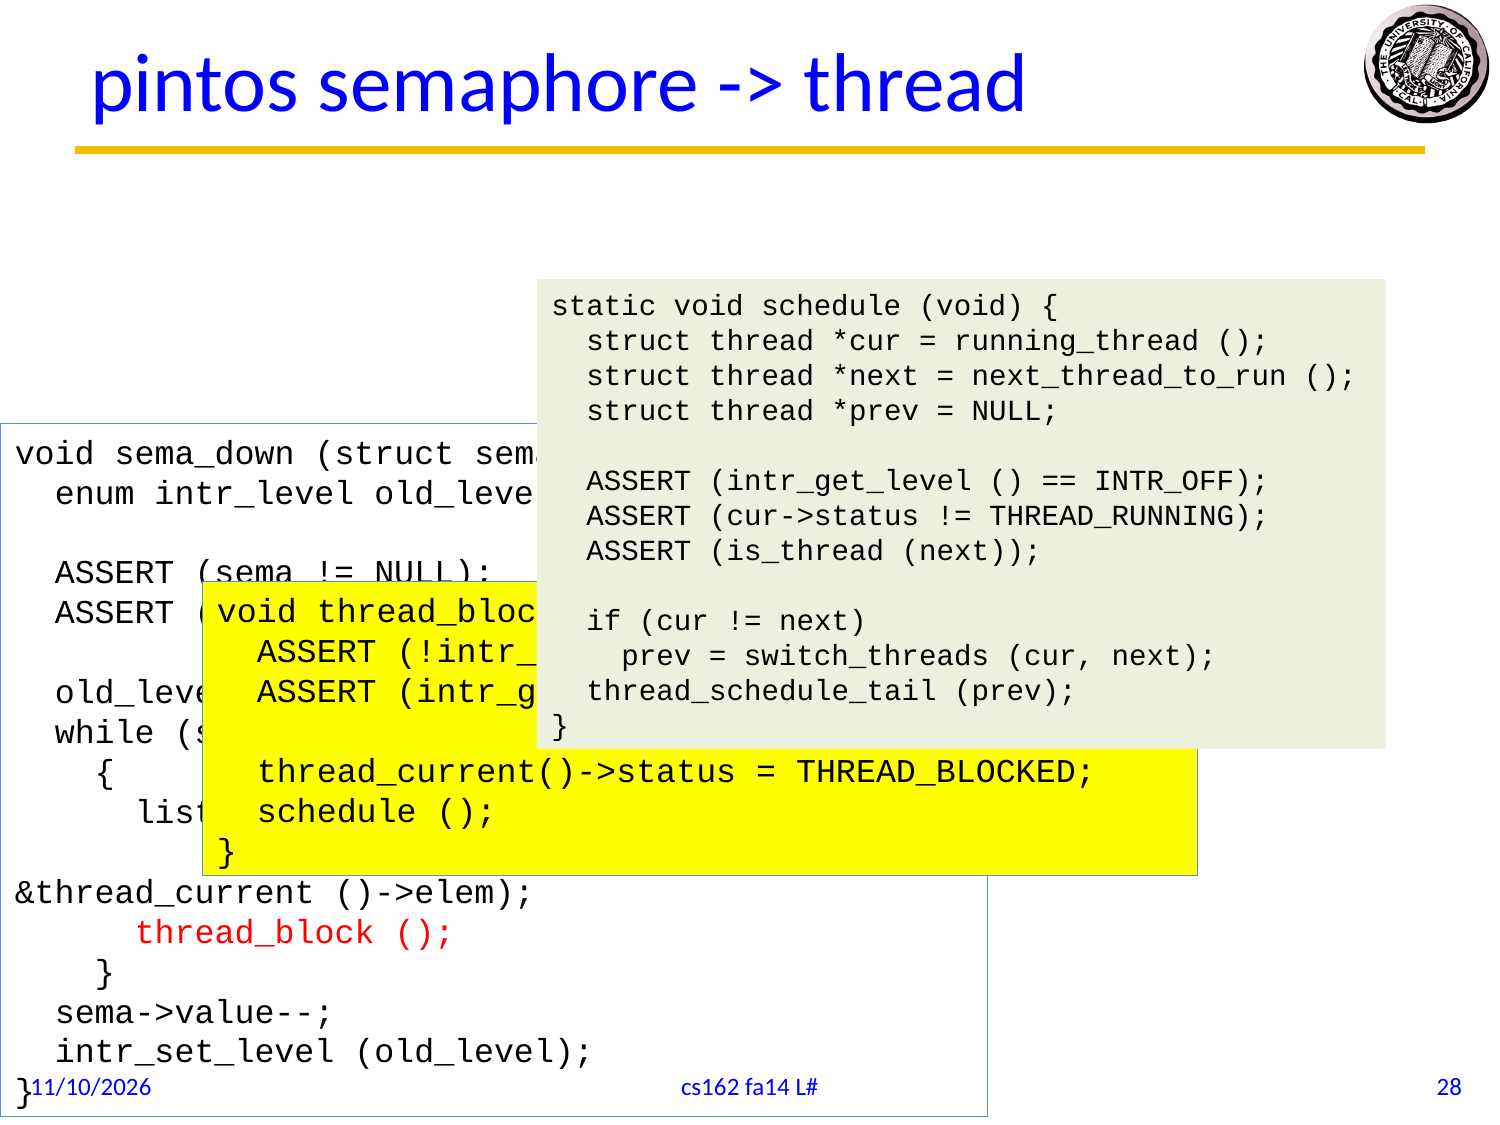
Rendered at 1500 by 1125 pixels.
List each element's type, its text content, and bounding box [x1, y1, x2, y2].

text_box static void schedule (void) { struct thread *cur = running_thread (); struct thread *next = next_thread_to_run (); struct thread *prev = NULL; ASSERT (intr_get_level () == INTR_OFF); ASSERT (cur->status != THREAD_RUNNING); ASSERT (is_thread (next)); if (cur != next) prev = switch_threads (cur, next); thread_schedule_tail (prev); } [536, 279, 1386, 749]
title pintos semaphore -> thread [75, 6, 1425, 150]
text_box void thread_block (void) { ASSERT (!intr_context ()); ASSERT (intr_get_level () == INTR_OFF); thread_current()->status = THREAD_BLOCKED; schedule (); } [202, 581, 1198, 876]
text_box void sema_down (struct semaphore *sema) { enum intr_level old_level; ASSERT (sema != NULL); ASSERT (!intr_context ()); old_level = intr_disable (); while (sema->value == 0) { list_push_back (&sema->waiters, &thread_current ()->elem); thread_block (); } sema->value--; intr_set_level (old_level); } [0, 423, 988, 1117]
picture [1350, 0, 1500, 127]
slide_number 28 [1127, 1055, 1478, 1115]
